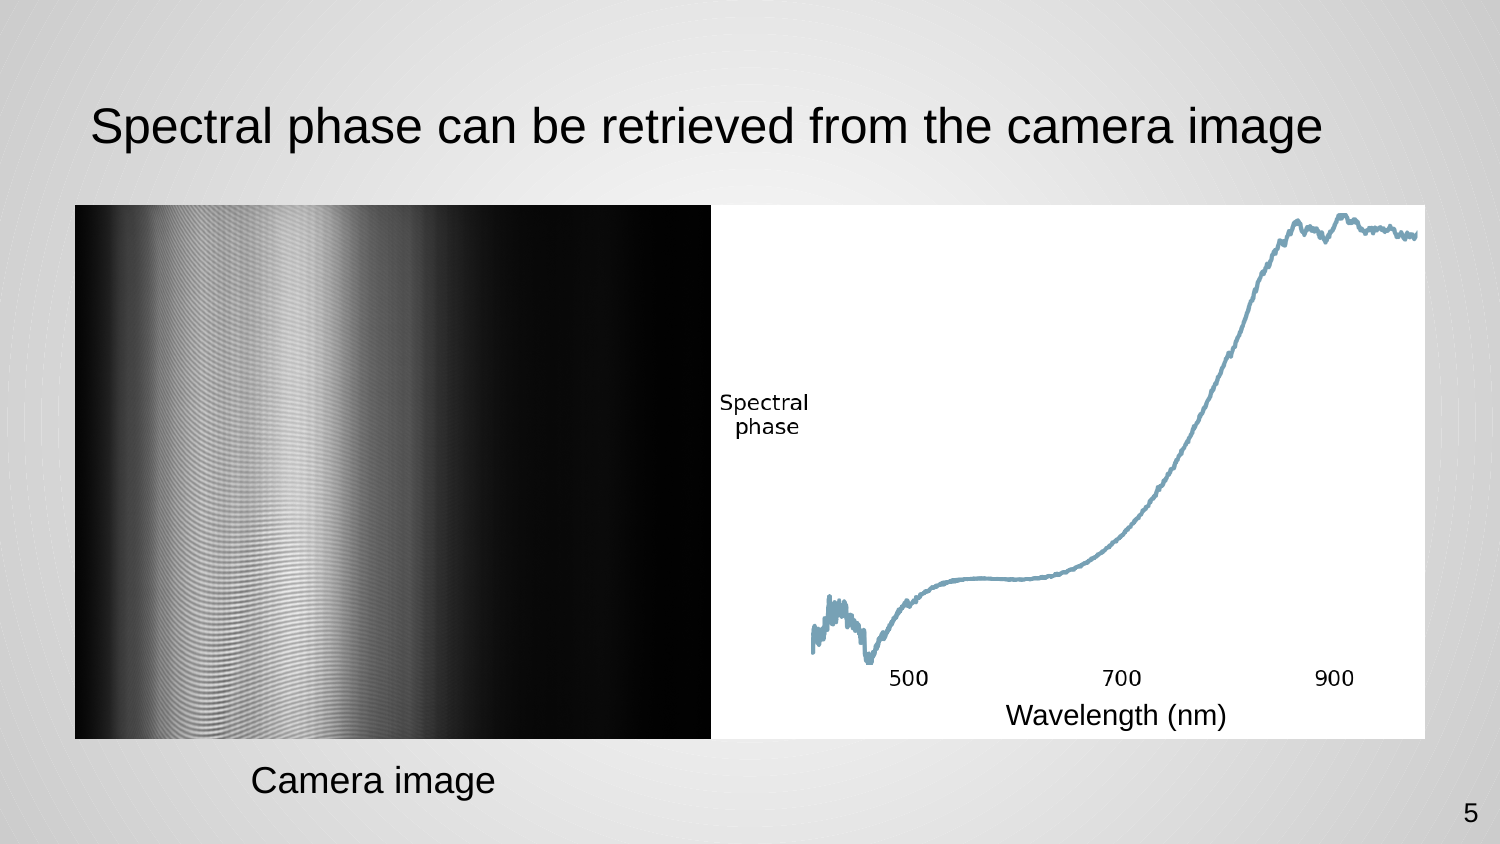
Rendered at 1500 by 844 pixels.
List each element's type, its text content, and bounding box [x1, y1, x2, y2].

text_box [74, 205, 1426, 739]
title Spectral phase can be retrieved from the camera image [75, 33, 1425, 169]
text_box Camera image [235, 748, 511, 809]
slide_number 5 [1403, 779, 1494, 844]
